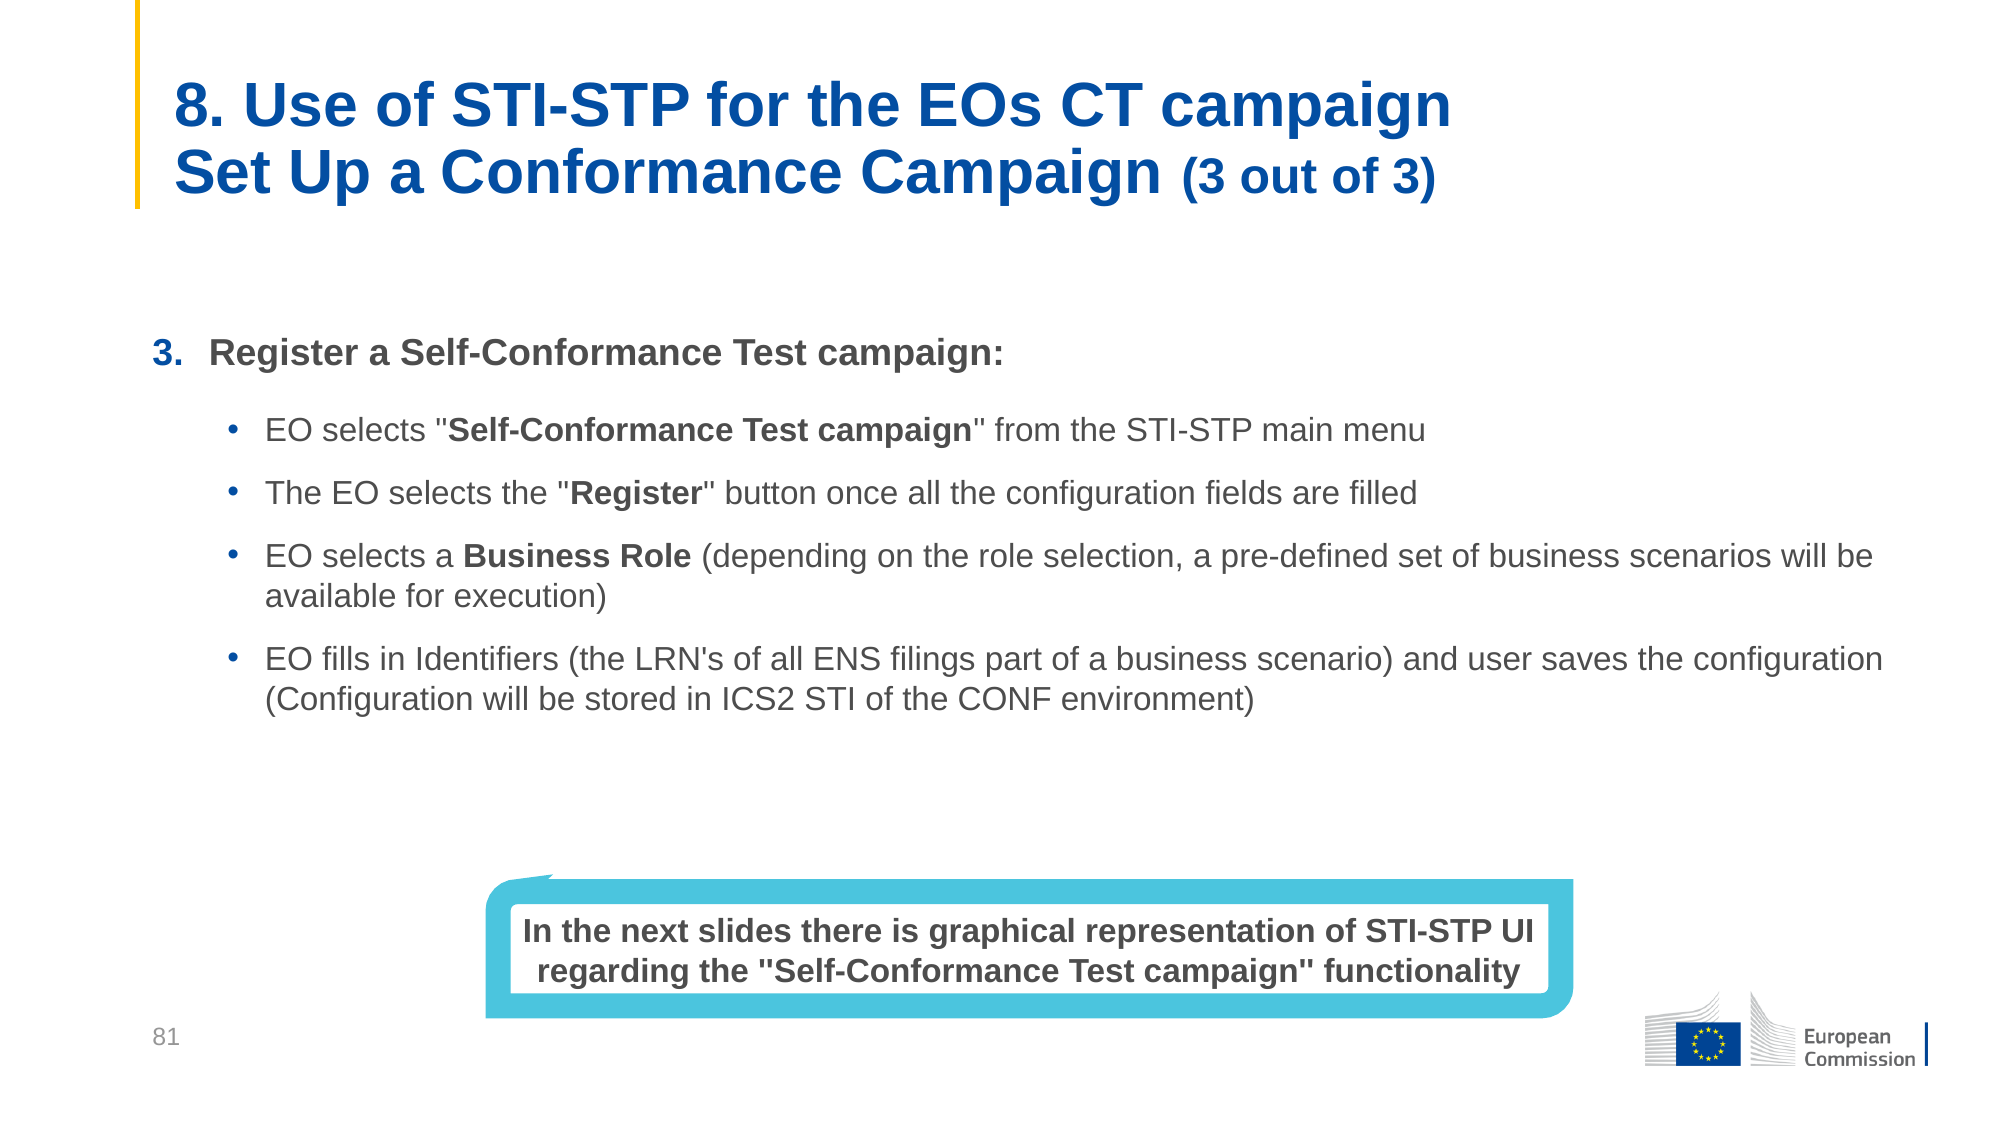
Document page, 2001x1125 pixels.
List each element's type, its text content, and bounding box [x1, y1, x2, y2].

text_box In the next slides there is graphical representation of STI-STP UI regarding the ''Self-Conformance Test campaign'' functionality [497, 890, 1562, 1007]
slide_number 81 [137, 1005, 588, 1066]
picture [1645, 991, 1928, 1066]
text_box Register a Self-Conformance Test campaign: EO selects ''Self-Conformance Test campaign'' from the STI-STP main menu The EO selects the ''Register'' button once all the configuration fields are filled EO selects a Business Role (depending on the role selection, a pre-defined set of business scenarios will be available for execution) EO fills in Identifiers (the LRN's of all ENS filings part of a business scenario) and user saves the configuration (Configuration will be stored in ICS2 STI of the CONF environment) [137, 320, 1922, 805]
text_box 8. Use of STI-STP for the EOs CT campaign Set Up a Conformance Campaign (3 out of 3) [159, 79, 1885, 208]
